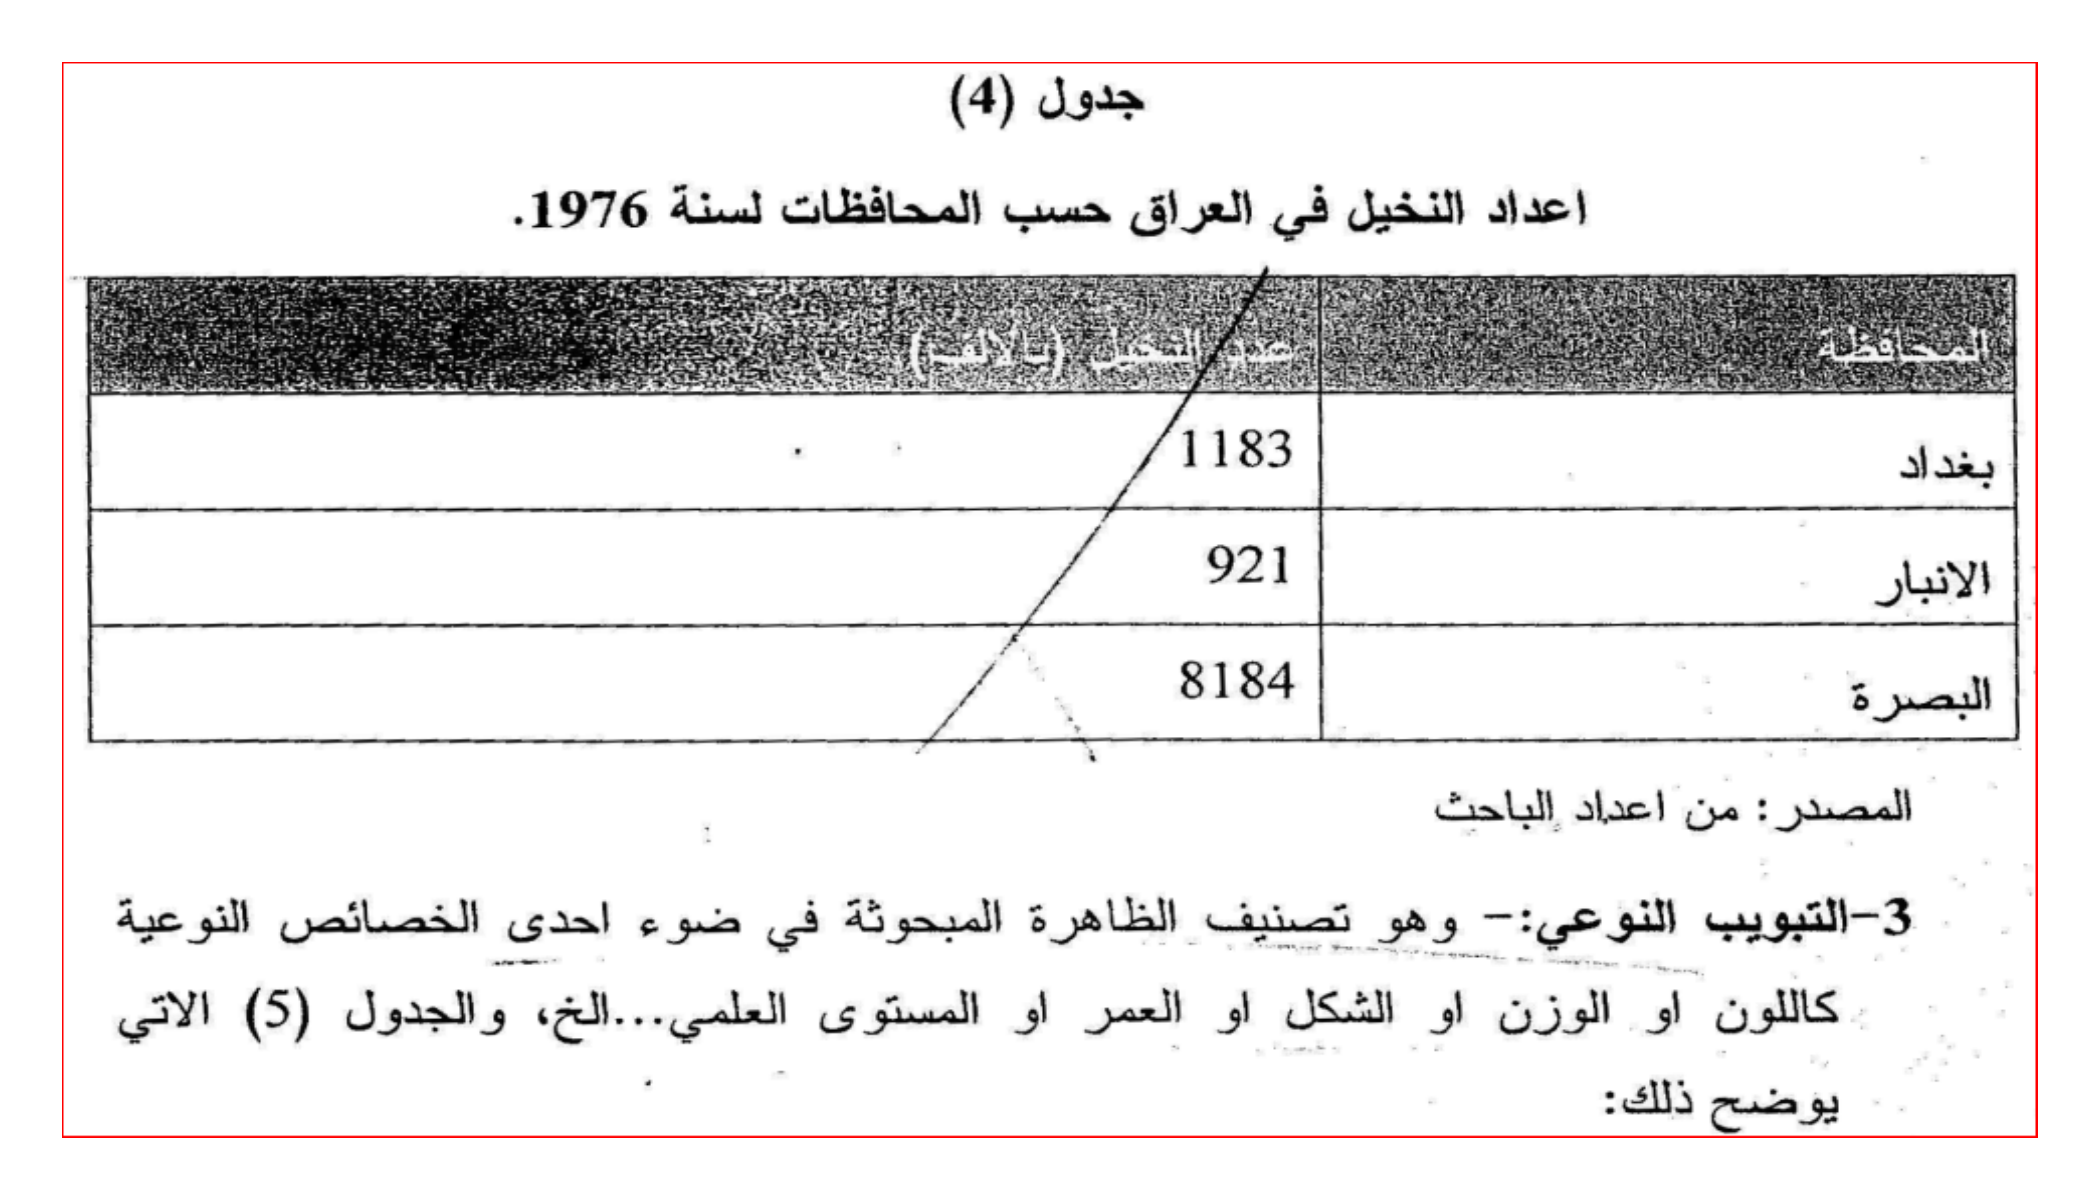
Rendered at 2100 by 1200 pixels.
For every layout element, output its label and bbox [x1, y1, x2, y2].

list [62, 62, 2038, 1138]
